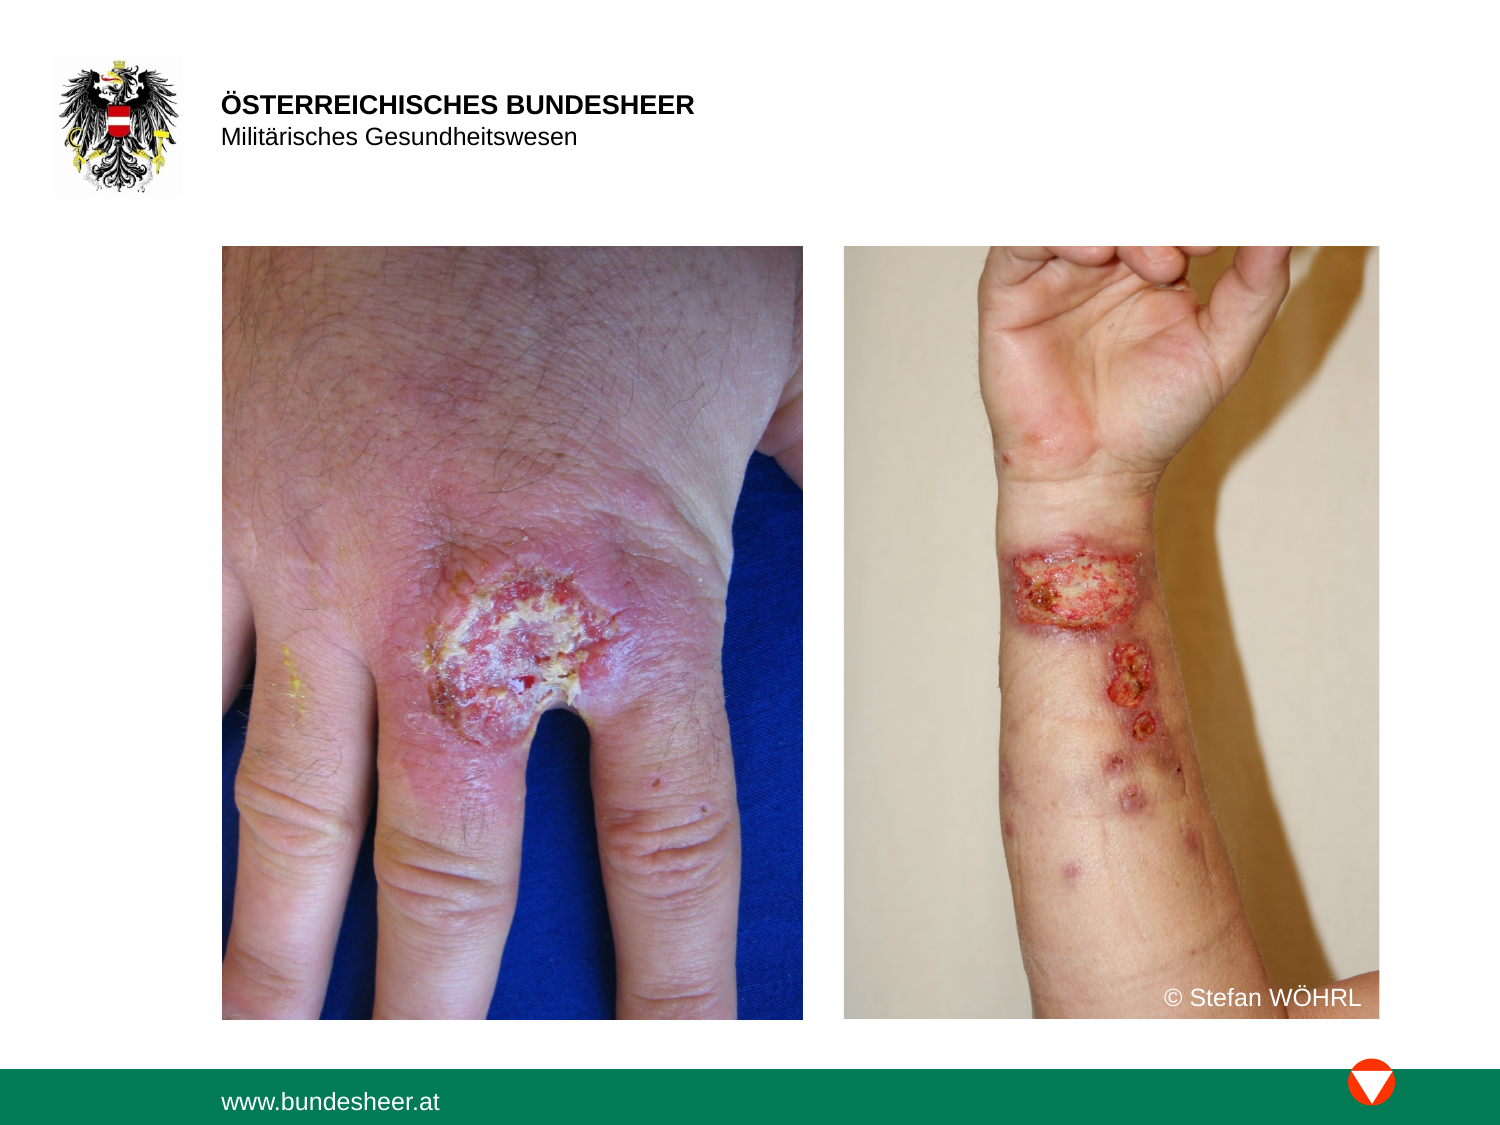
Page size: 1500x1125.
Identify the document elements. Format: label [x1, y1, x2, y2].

picture [843, 245, 1380, 1019]
picture [53, 54, 183, 197]
picture [222, 245, 803, 1020]
